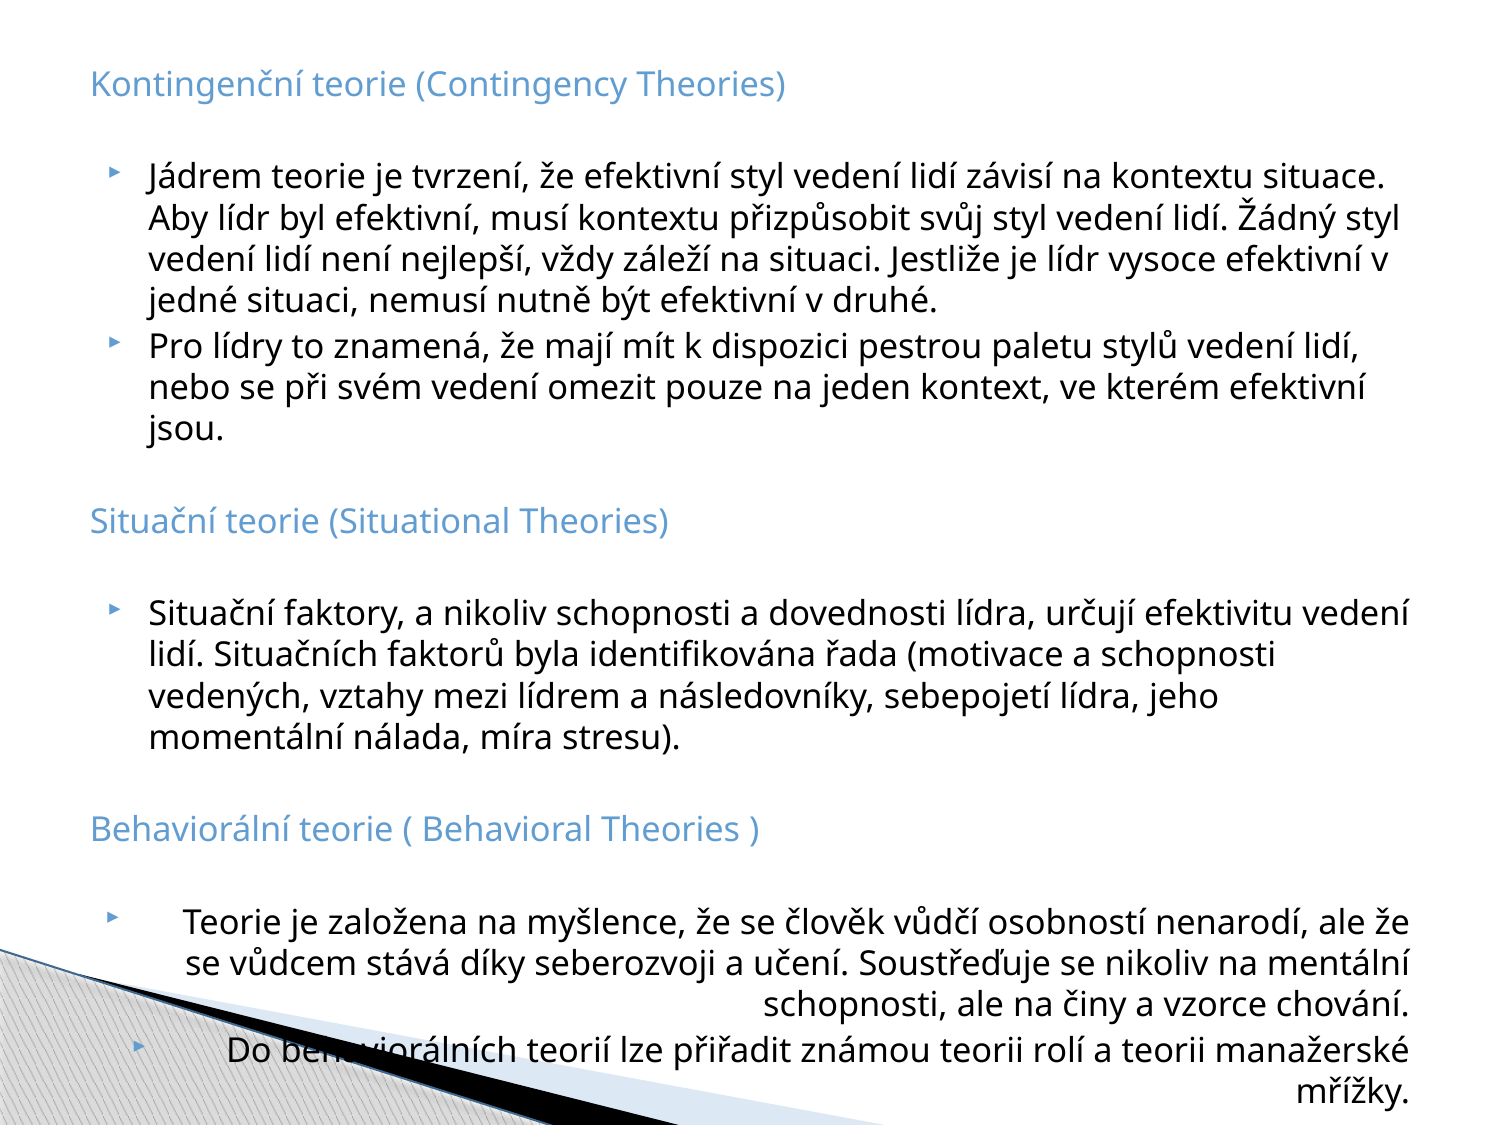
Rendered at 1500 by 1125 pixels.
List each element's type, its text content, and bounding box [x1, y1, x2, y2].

list Kontingenční teorie (Contingency Theories) Jádrem teorie je tvrzení, že efektivní styl vedení lidí závisí na kontextu situace. Aby lídr byl efektivní, musí kontextu přizpůsobit svůj styl vedení lidí. Žádný styl vedení lidí není nejlepší, vždy záleží na situaci. Jestliže je lídr vysoce efektivní v jedné situaci, nemusí nutně být efektivní v druhé. Pro lídry to znamená, že mají mít k dispozici pestrou paletu stylů vedení lidí, nebo se při svém vedení omezit pouze na jeden kontext, ve kterém efektivní jsou. Situační teorie (Situational Theories) Situační faktory, a nikoliv schopnosti a dovednosti lídra, určují efektivitu vedení lidí. Situačních faktorů byla identifikována řada (motivace a schopnosti vedených, vztahy mezi lídrem a následovníky, sebepojetí lídra, jeho momentální nálada, míra stresu). Behaviorální teorie ( Behavioral Theories ) Teorie je založena na myšlence, že se člověk vůdčí osobností nenarodí, ale že se vůdcem stává díky seberozvoji a učení. Soustřeďuje se nikoliv na mentální schopnosti, ale na činy a vzorce chování. Do behaviorálních teorií lze přiřadit známou teorii rolí a teorii manažerské mřížky. [75, 54, 1425, 1125]
